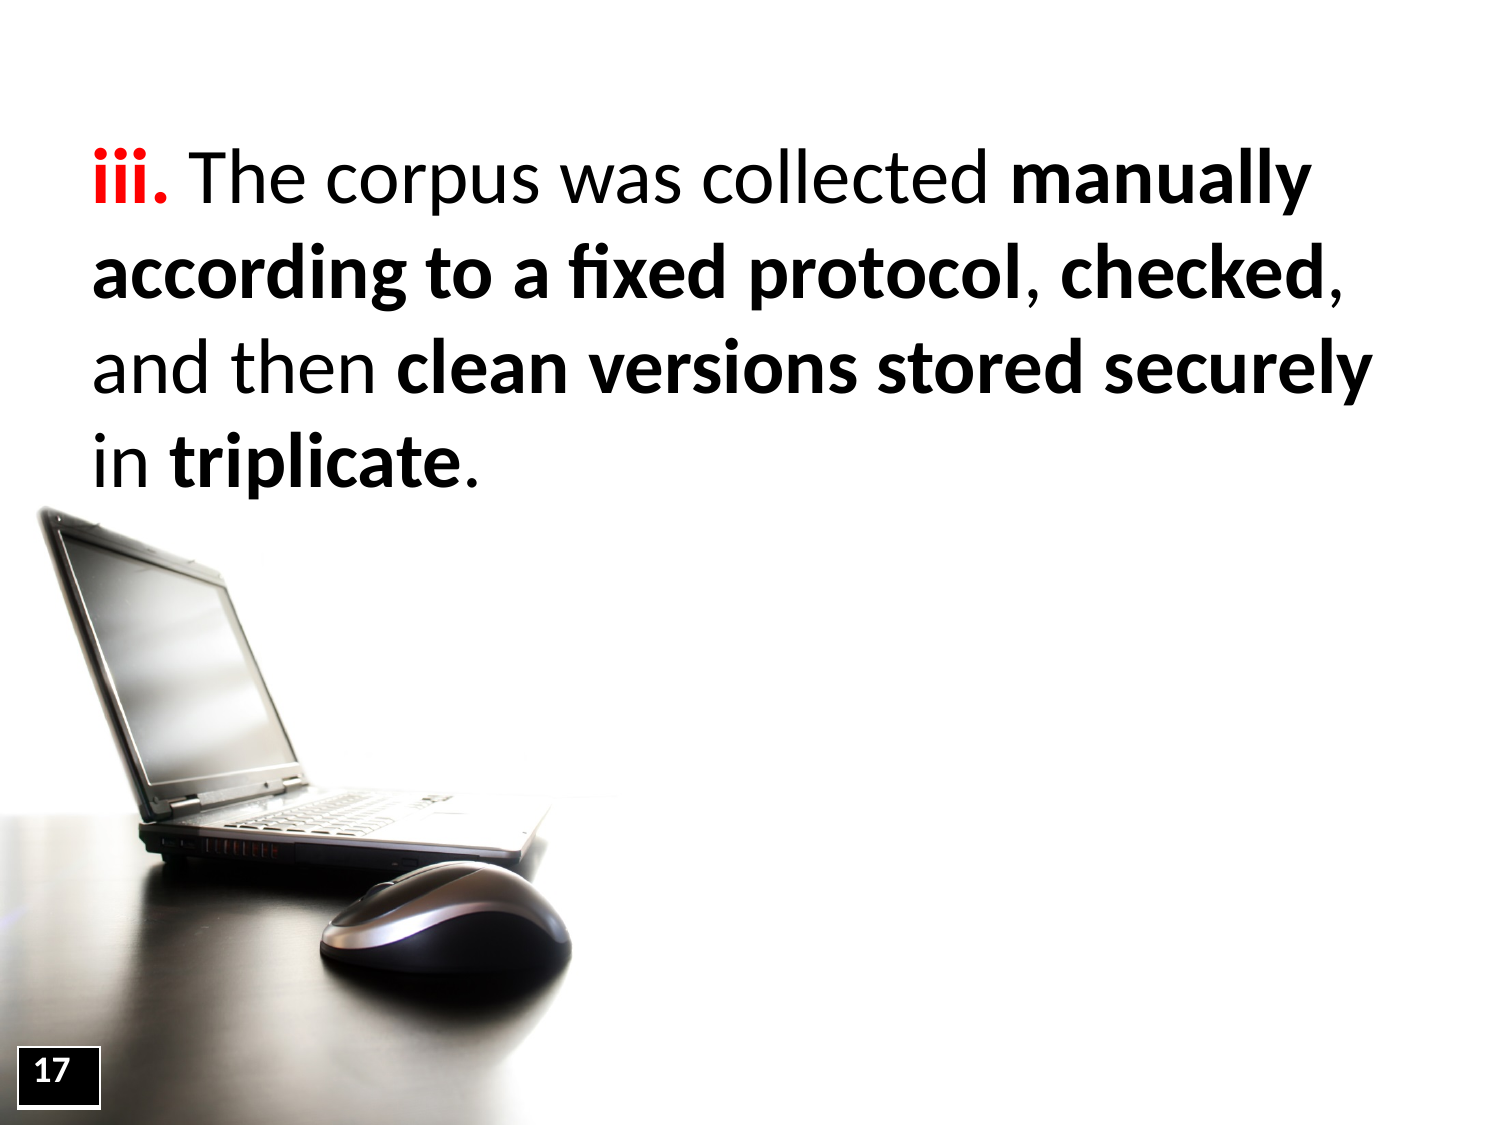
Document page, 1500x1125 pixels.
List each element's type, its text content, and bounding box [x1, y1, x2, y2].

title iii. The corpus was collected manually according to a fixed protocol, checked, and then clean versions stored securely in triplicate. [76, 113, 1427, 516]
picture [0, 181, 1371, 1125]
